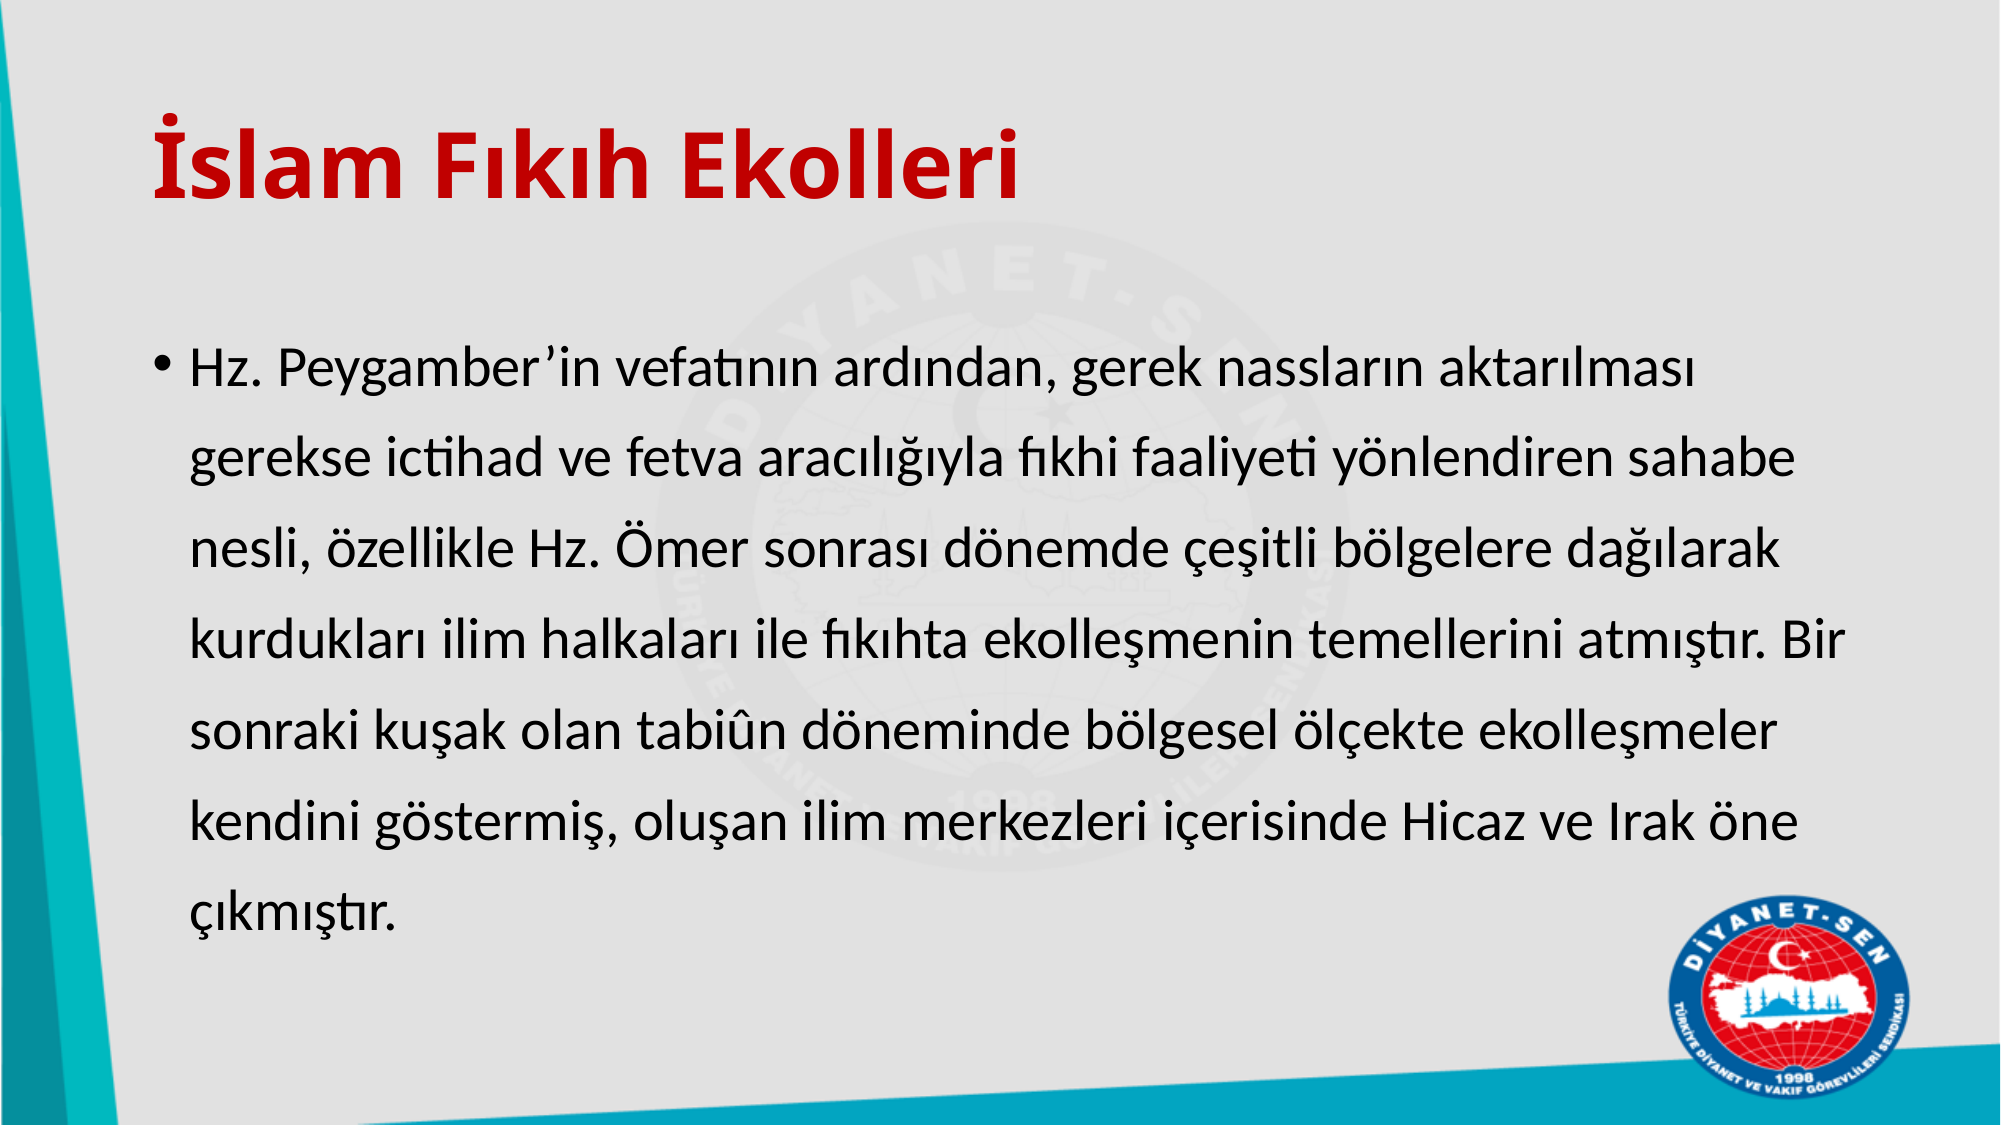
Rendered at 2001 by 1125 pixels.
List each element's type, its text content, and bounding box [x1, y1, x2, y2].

list Hz. Peygamber’in vefatının ardından, gerek nassların aktarılması gerekse ictihad ve fetva aracılığıyla fıkhi faaliyeti yönlendiren sahabe nesli, özellikle Hz. Ömer sonrası dönemde çeşitli bölgelere dağılarak kurdukları ilim halkaları ile fıkıhta ekolleşmenin temellerini atmıştır. Bir sonraki kuşak olan tabiûn döneminde bölgesel ölçekte ekolleşmeler kendini göstermiş, oluşan ilim merkezleri içerisinde Hicaz ve Irak öne çıkmıştır. [137, 299, 1863, 1014]
picture [0, 0, 2001, 1125]
title İslam Fıkıh Ekolleri [137, 59, 1863, 278]
